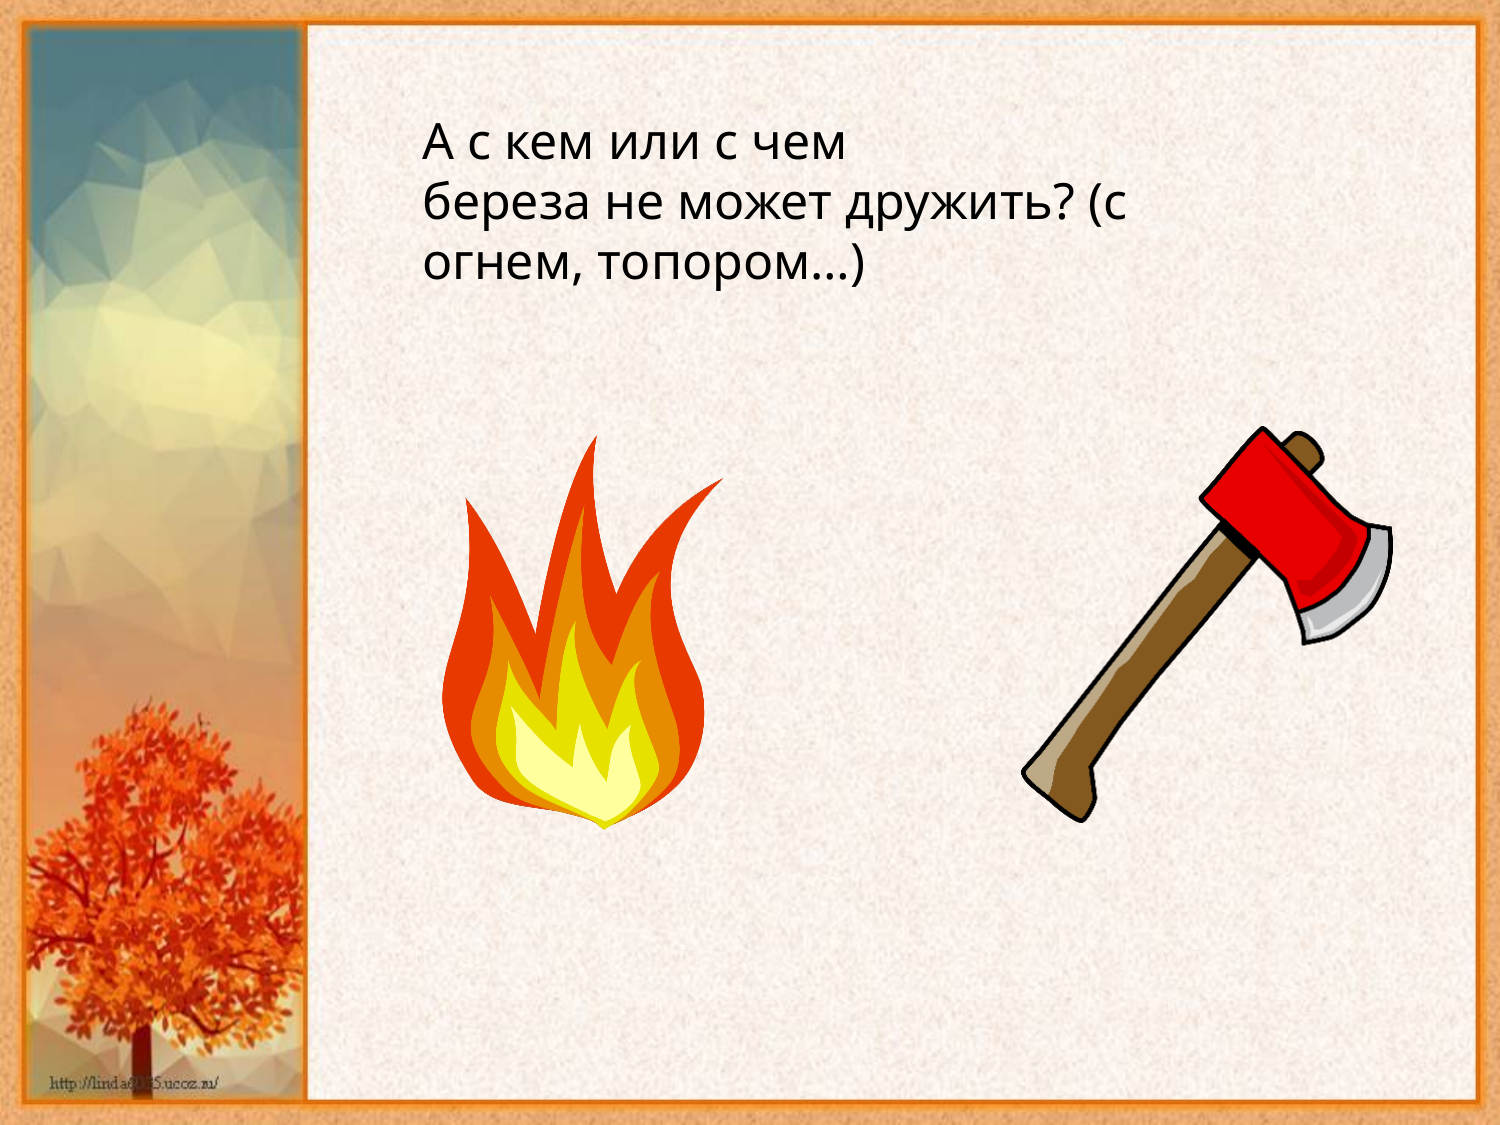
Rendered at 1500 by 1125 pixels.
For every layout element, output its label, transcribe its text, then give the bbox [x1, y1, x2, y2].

text_box А с кем или с чем береза не может дружить? (с огнем, топором…) [407, 101, 1158, 297]
picture [0, 0, 1500, 1125]
